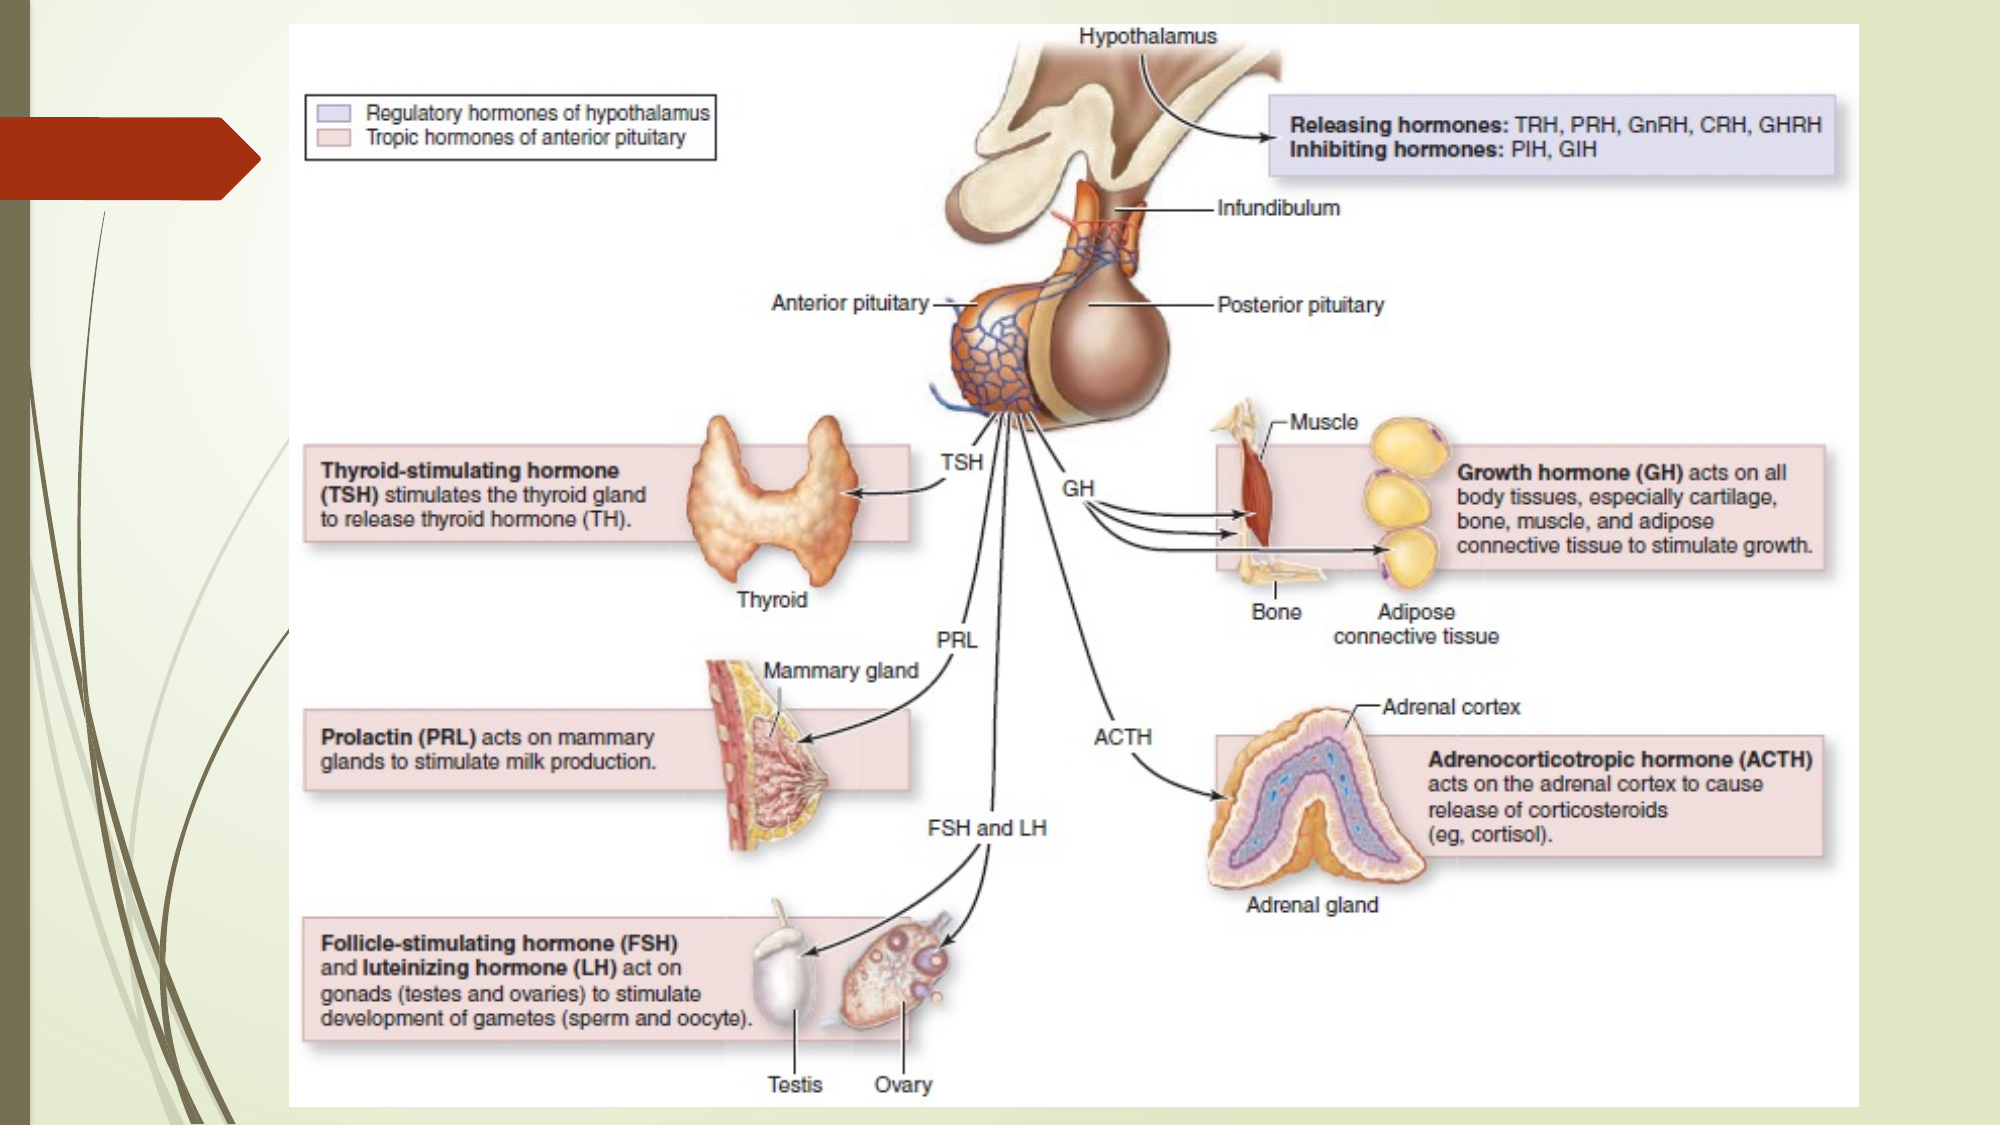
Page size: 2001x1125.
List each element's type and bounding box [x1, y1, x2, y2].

list [288, 24, 1859, 1108]
